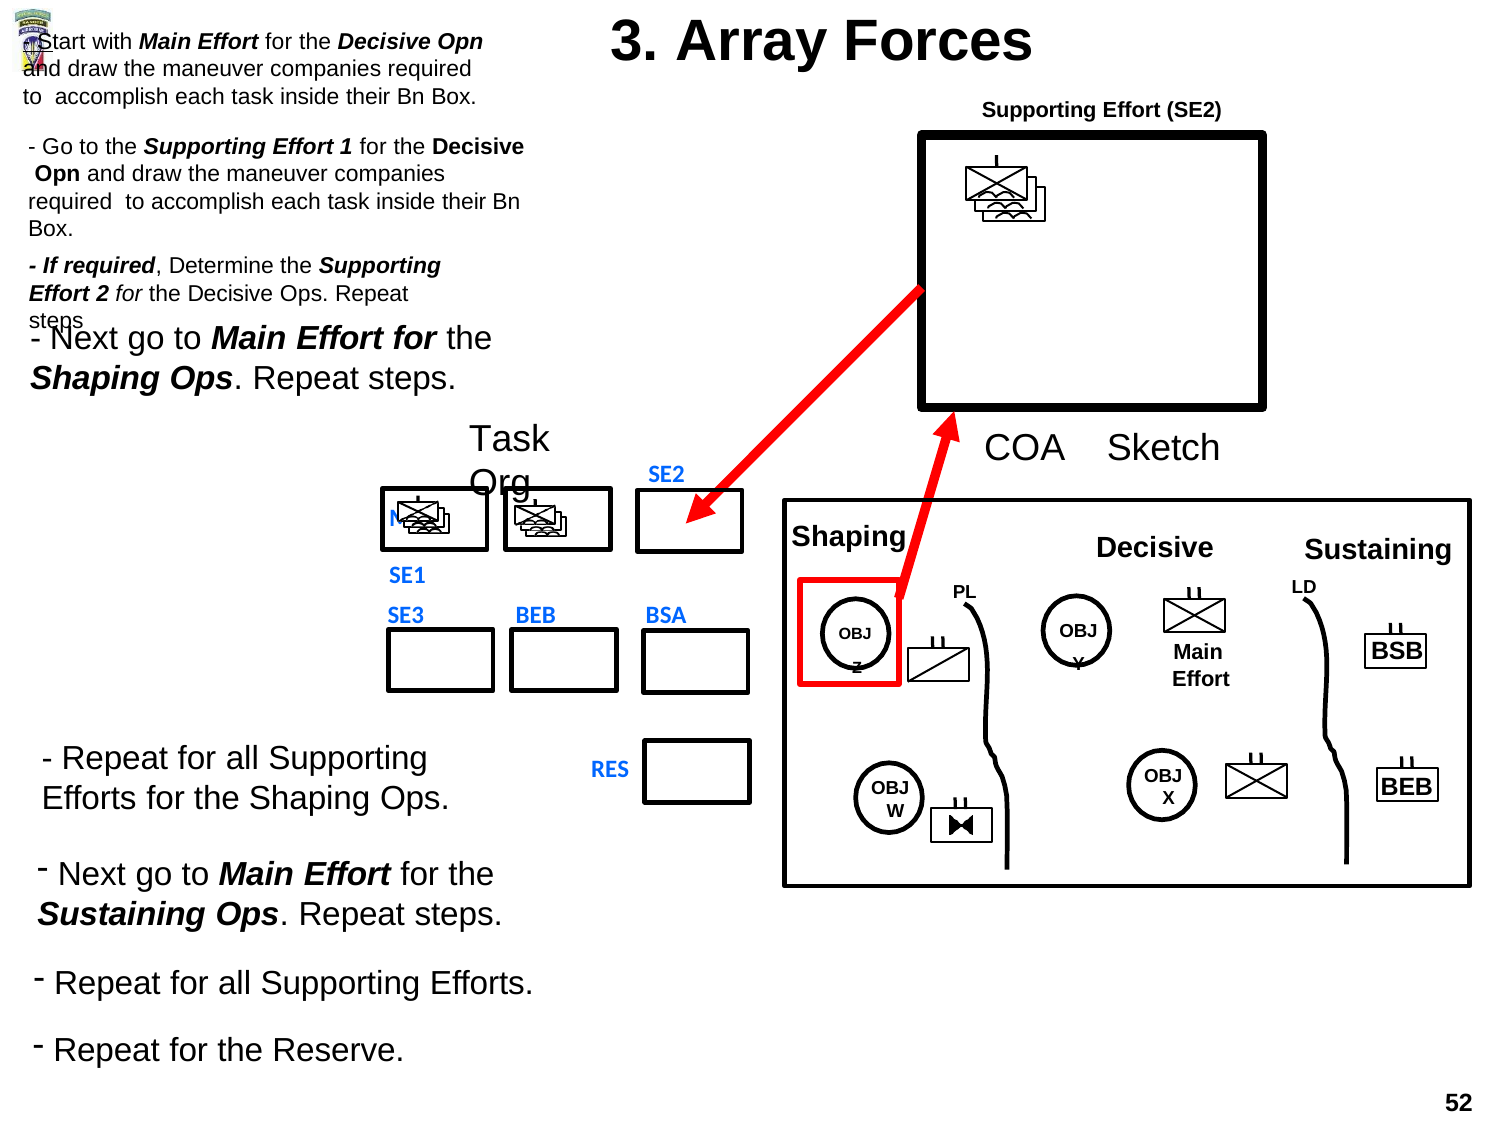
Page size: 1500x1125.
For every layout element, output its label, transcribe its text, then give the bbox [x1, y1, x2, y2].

text_box RES [589, 750, 629, 783]
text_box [1364, 620, 1428, 670]
slide_number 52 [1438, 1086, 1482, 1125]
text_box SE3 [385, 596, 427, 629]
text_box [388, 629, 493, 691]
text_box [396, 493, 451, 534]
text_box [513, 497, 568, 538]
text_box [906, 595, 1350, 867]
text_box - Go to the Supporting Effort 1 for the Decisive Opn and draw the maneuver companies required to accomplish each task inside their Bn Box. - If required, Determine the Supporting Effort 2 for the Decisive Ops. Repeat steps [25, 129, 531, 334]
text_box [685, 130, 1268, 151]
text_box - Repeat for all Supporting Efforts for the Shaping Ops. [39, 733, 455, 816]
text_box - Next go to Main Effort for the Shaping Ops. Repeat steps. Task Org ME SE1 [27, 314, 621, 589]
text_box - Start with Main Effort for the Decisive Opn and draw the maneuver companies required to accomplish each task inside their Bn Box. [20, 24, 499, 109]
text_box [1375, 754, 1440, 803]
text_box Next go to Main Effort for the Sustaining Ops. Repeat steps. Repeat for all Supporting Efforts. Repeat for the Reserve. [30, 850, 540, 1069]
title 3. Array Forces [608, 0, 1035, 190]
text_box BEB [513, 596, 558, 629]
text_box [1162, 585, 1227, 634]
text_box [511, 629, 617, 691]
text_box Supporting Effort (SE2) [1035, 93, 1227, 123]
picture [12, 8, 53, 72]
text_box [634, 153, 1473, 889]
